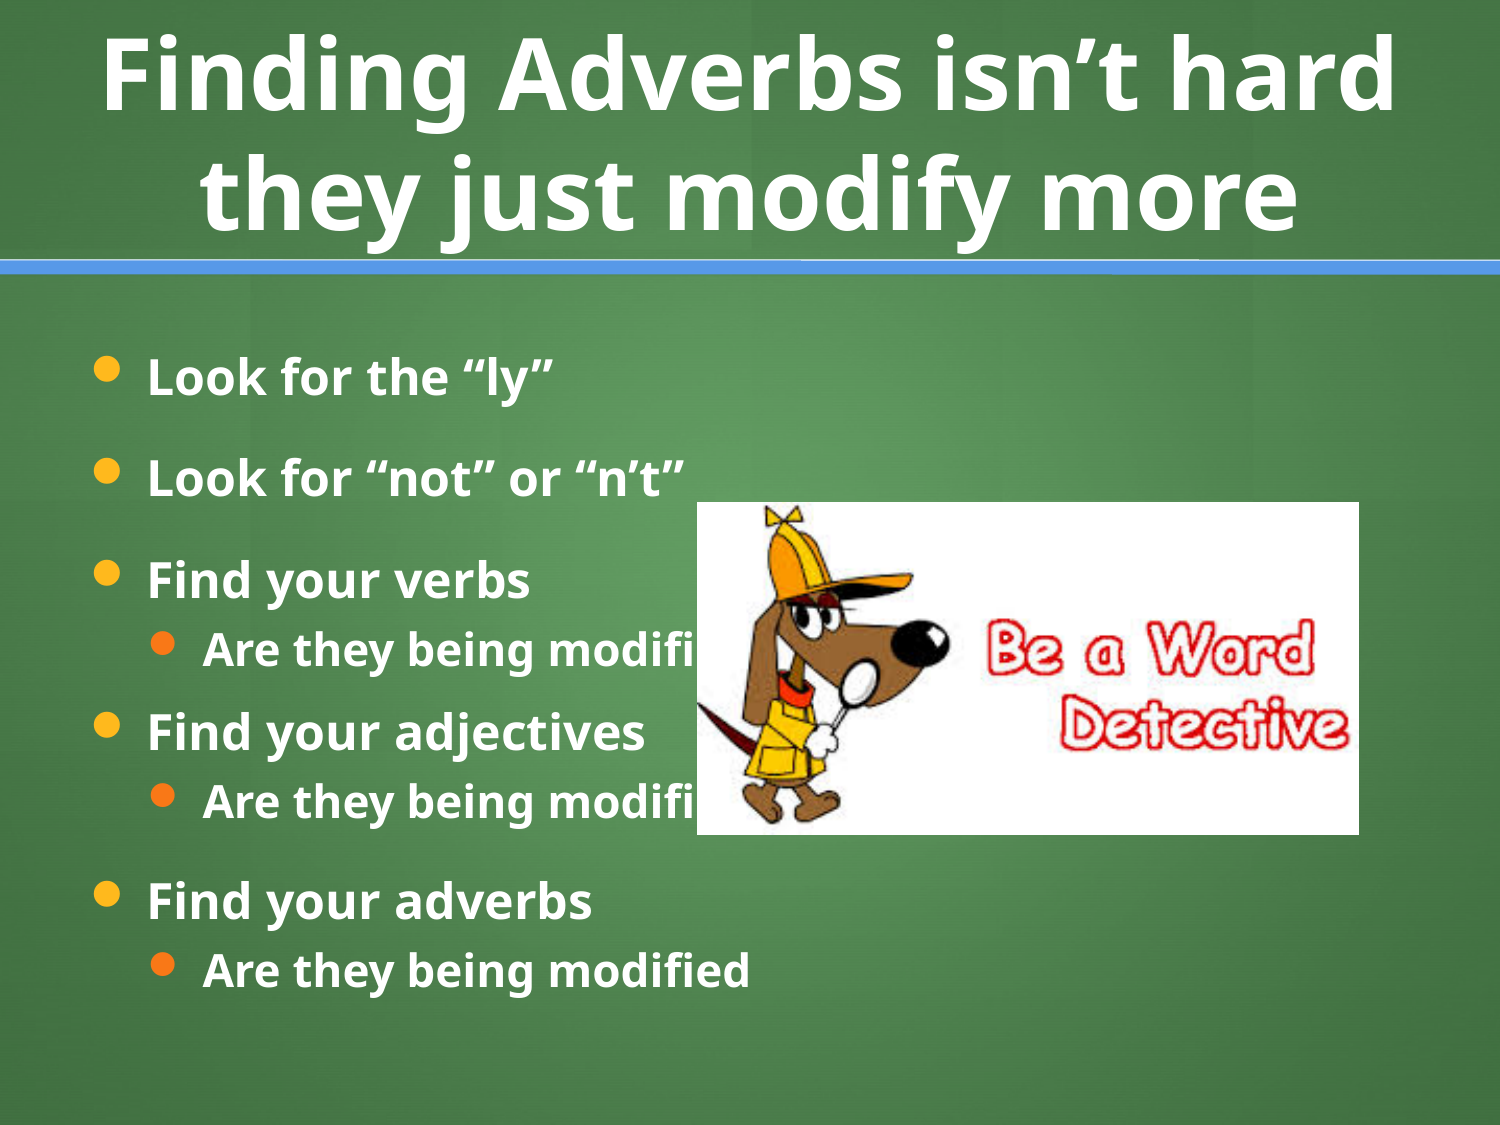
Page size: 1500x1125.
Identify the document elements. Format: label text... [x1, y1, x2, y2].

list Look for the “ly” Look for “not” or “n’t” Find your verbs Are they being modified [75, 337, 1425, 693]
text_box Find your adjectives Are they being modified Find your adverbs Are they being modified [74, 693, 1425, 1103]
title Finding Adverbs isn’t hard they just modify more [75, 0, 1425, 277]
picture [696, 501, 1360, 836]
